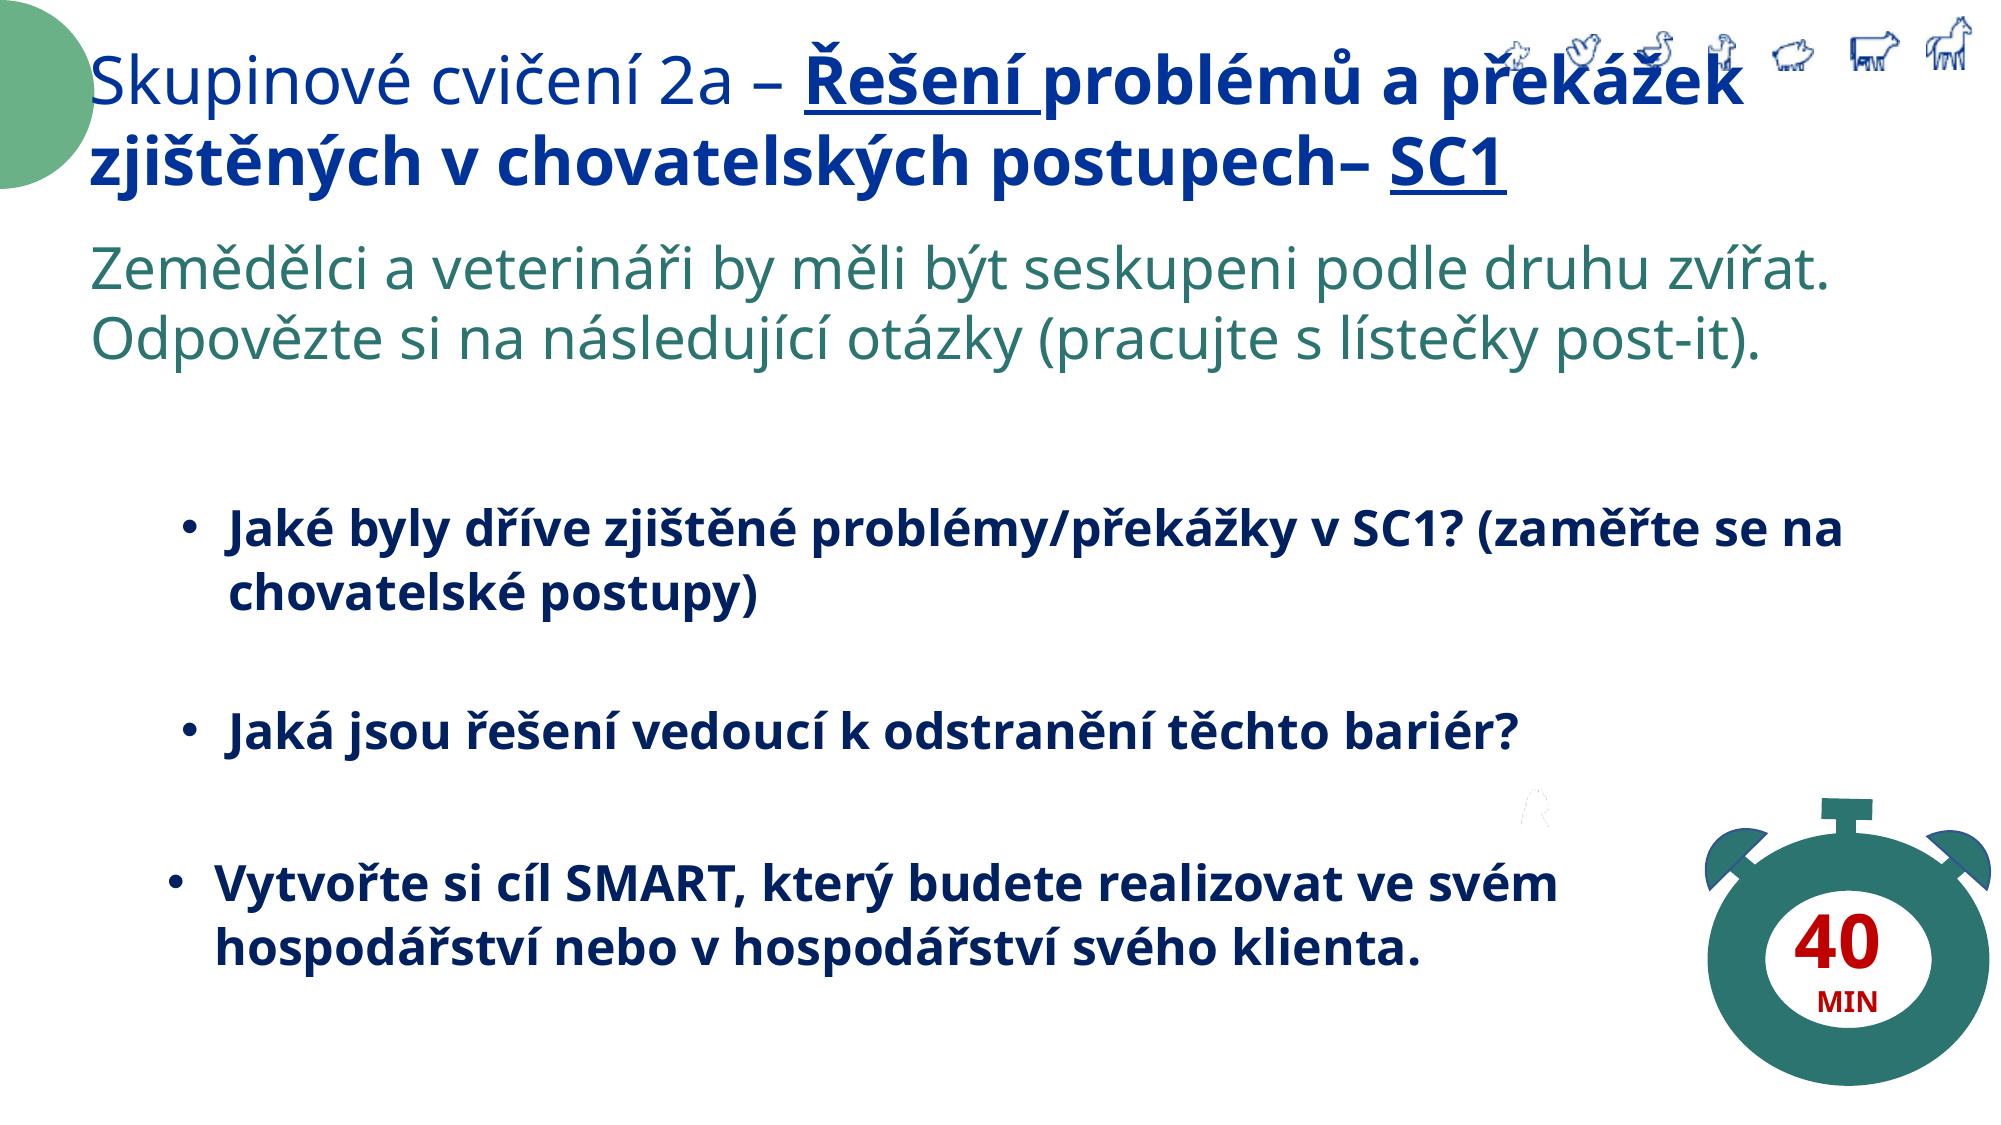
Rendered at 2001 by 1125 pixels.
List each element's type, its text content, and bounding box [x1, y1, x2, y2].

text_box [1709, 803, 1986, 1057]
text_box Zemědělci a veterináři by měli být seskupeni podle druhu zvířat. Odpovězte si na následující otázky (pracujte s lístečky post-it). [75, 223, 1925, 379]
text_box Jaké byly dříve zjištěné problémy/překážky v SC1? (zaměřte se na chovatelské postupy) [91, 484, 1942, 628]
picture [1850, 31, 1900, 71]
text_box Jaká jsou řešení vedoucí k odstranění těchto bariér? [91, 687, 1942, 767]
text_box Skupinové cvičení 2a – Řešení problémů a překážek zjištěných v chovatelských postupech– SC1 [75, 30, 1824, 223]
picture [1520, 789, 1550, 830]
picture [1926, 16, 1973, 70]
text_box Vytvořte si cíl SMART, který budete realizovat ve svém hospodářství nebo v hospodářství svého klienta. [77, 839, 1709, 983]
text_box [75, 260, 1951, 407]
